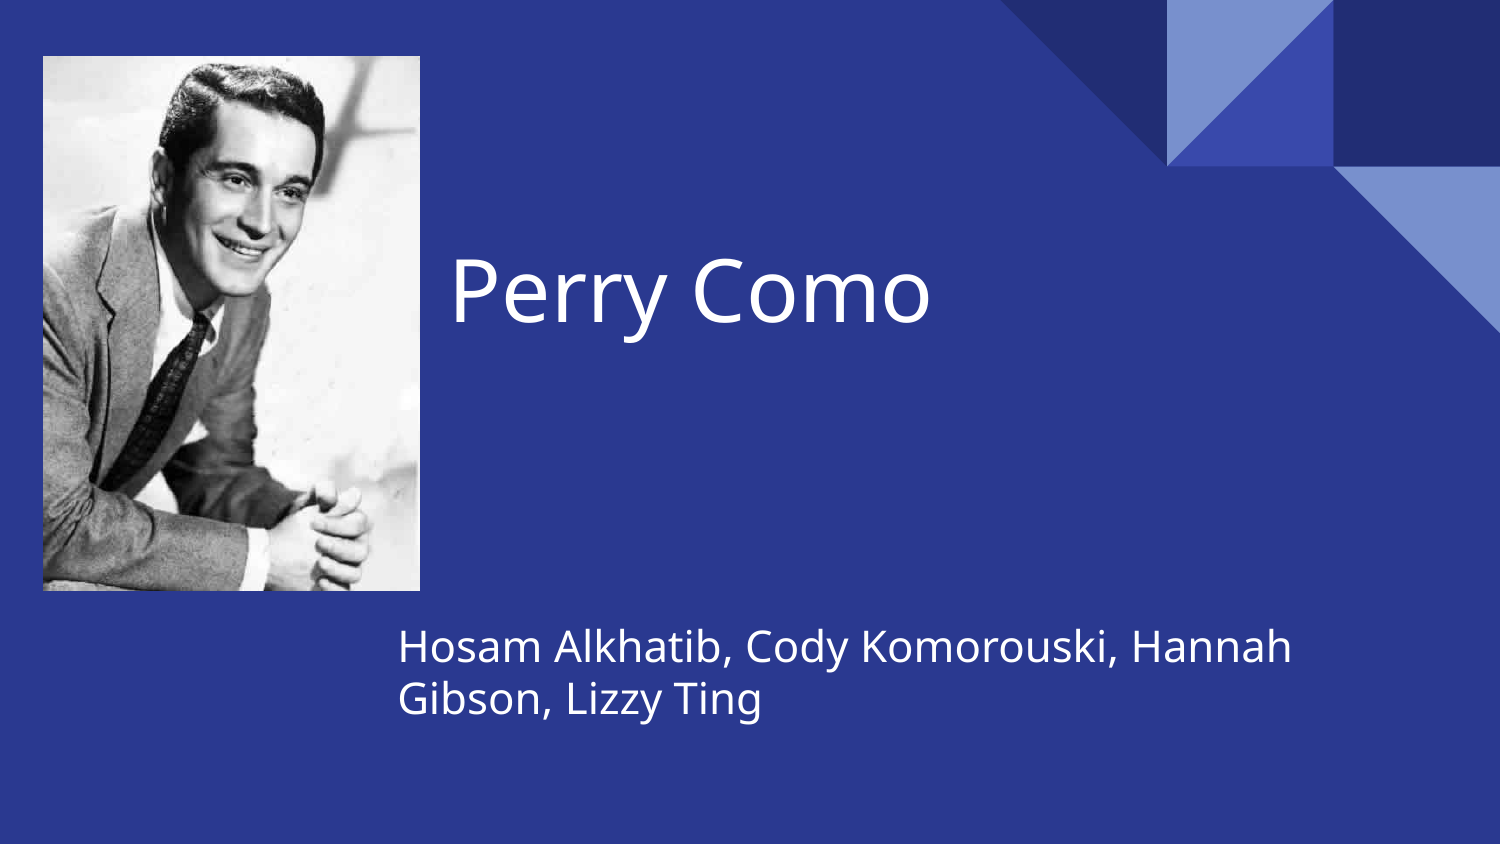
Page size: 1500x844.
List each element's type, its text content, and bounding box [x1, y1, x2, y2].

subtitle Hosam Alkhatib, Cody Komorouski, Hannah Gibson, Lizzy Ting [382, 603, 1436, 782]
title Perry Como [434, 102, 1473, 356]
picture [43, 55, 420, 591]
